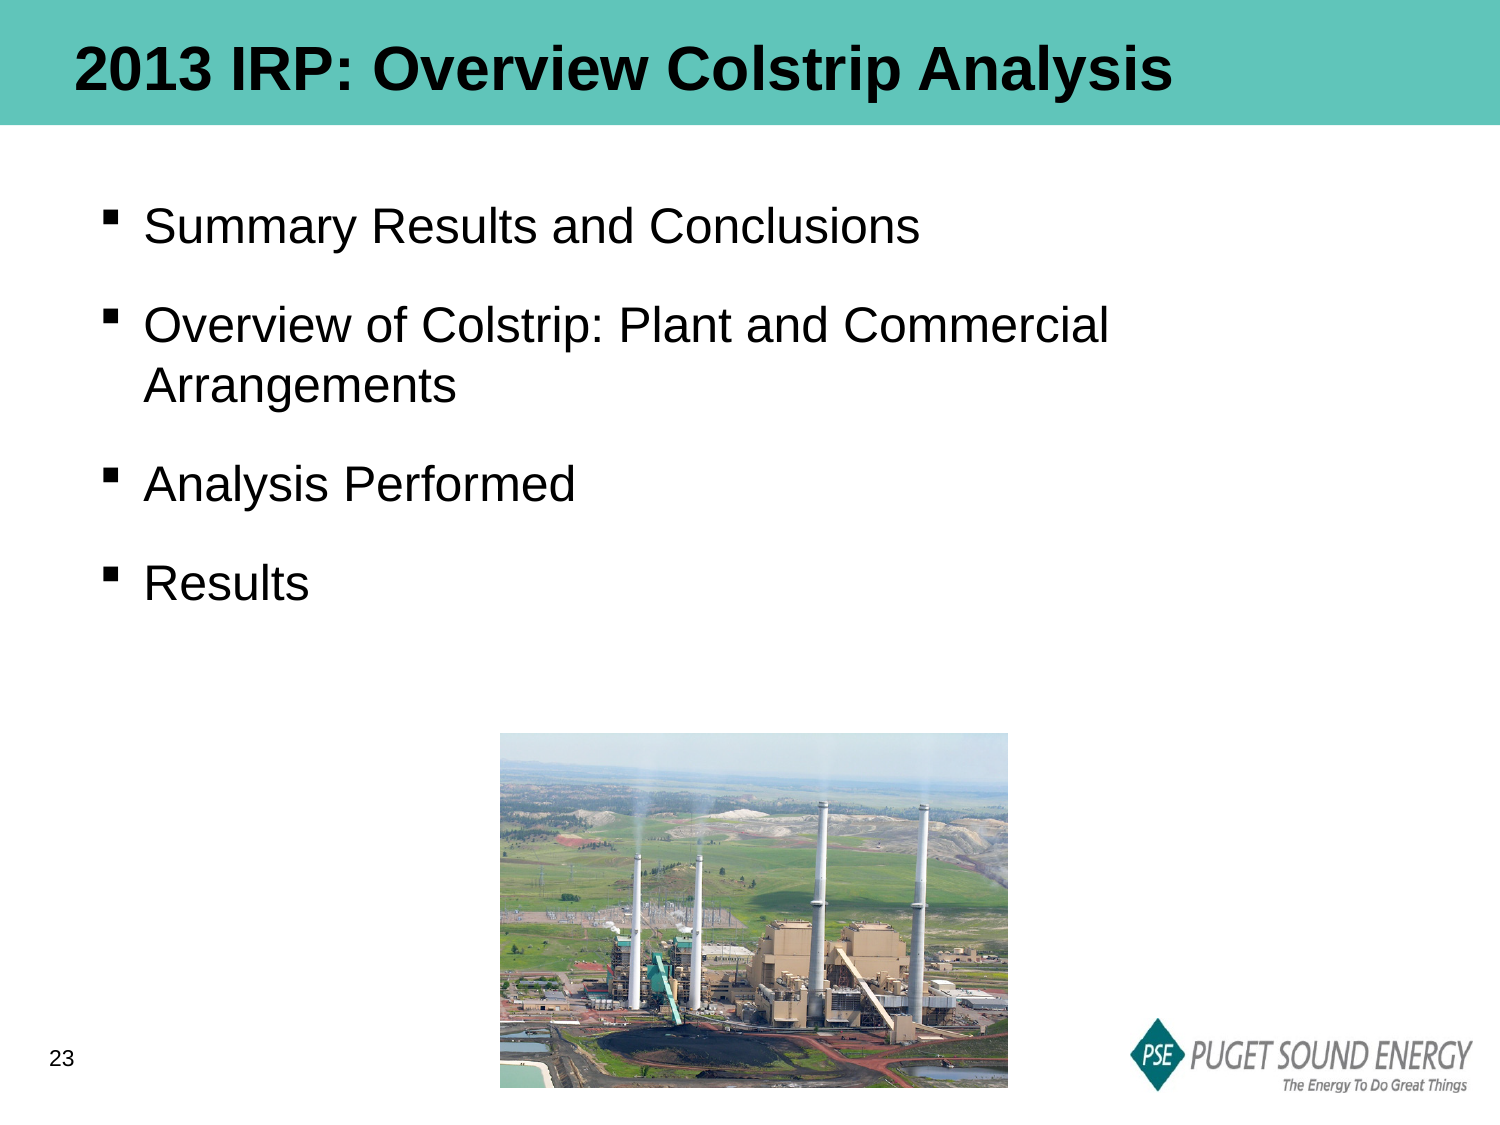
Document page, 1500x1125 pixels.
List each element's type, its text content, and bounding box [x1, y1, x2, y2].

title 2013 IRP: Overview Colstrip Analysis [62, 9, 1413, 121]
picture [1130, 1018, 1473, 1093]
slide_number 23 [37, 1037, 388, 1116]
picture [499, 733, 1008, 1088]
list Summary Results and Conclusions Overview of Colstrip: Plant and Commercial Arrangements Analysis Performed Results [87, 187, 1413, 663]
